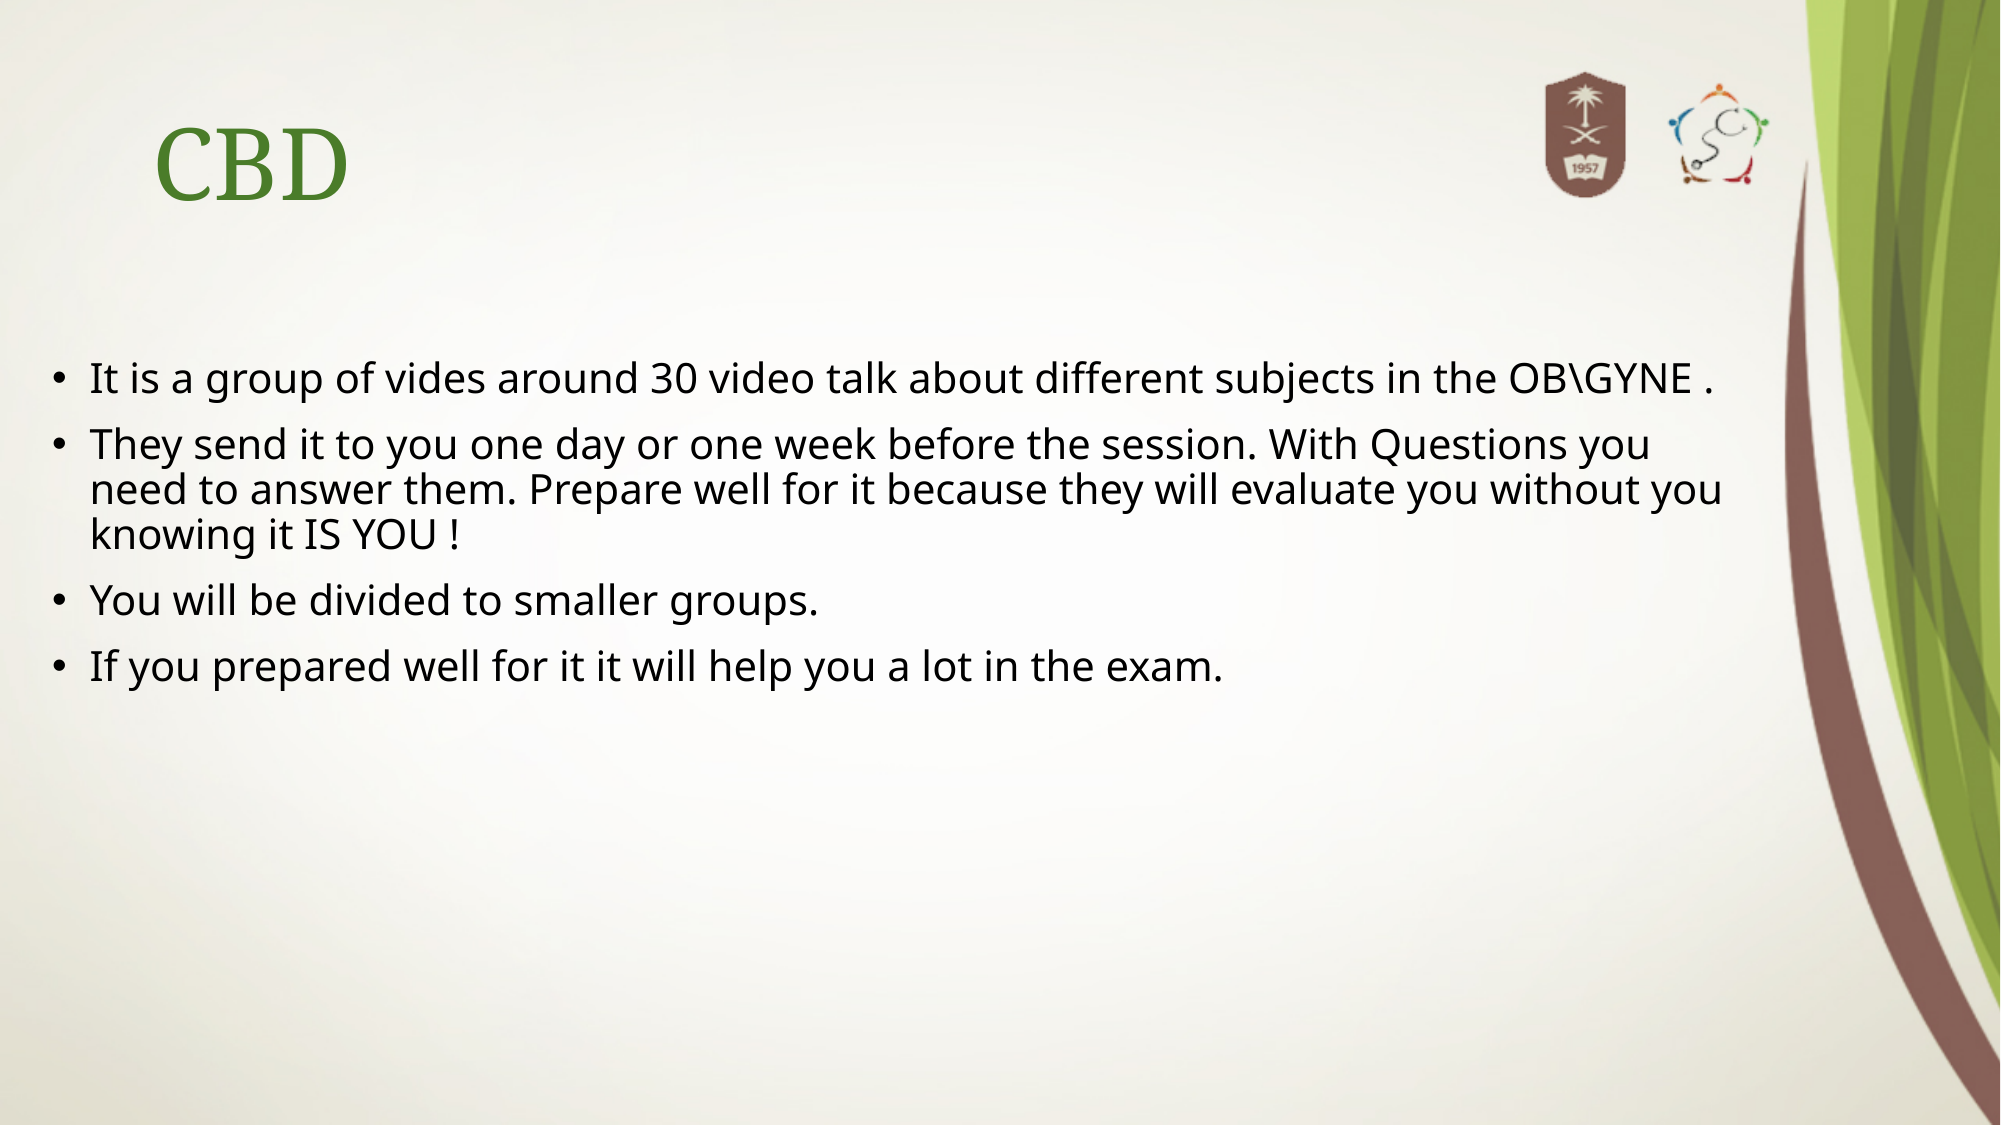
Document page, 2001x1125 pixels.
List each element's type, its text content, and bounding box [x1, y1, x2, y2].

title CBD [137, 59, 1863, 278]
picture [0, 0, 2001, 1125]
list It is a group of vides around 30 video talk about different subjects in the OB\GYNE . They send it to you one day or one week before the session. With Questions you need to answer them. Prepare well for it because they will evaluate you without you knowing it IS YOU ! You will be divided to smaller groups. If you prepared well for it it will help you a lot in the exam. [37, 350, 1739, 940]
